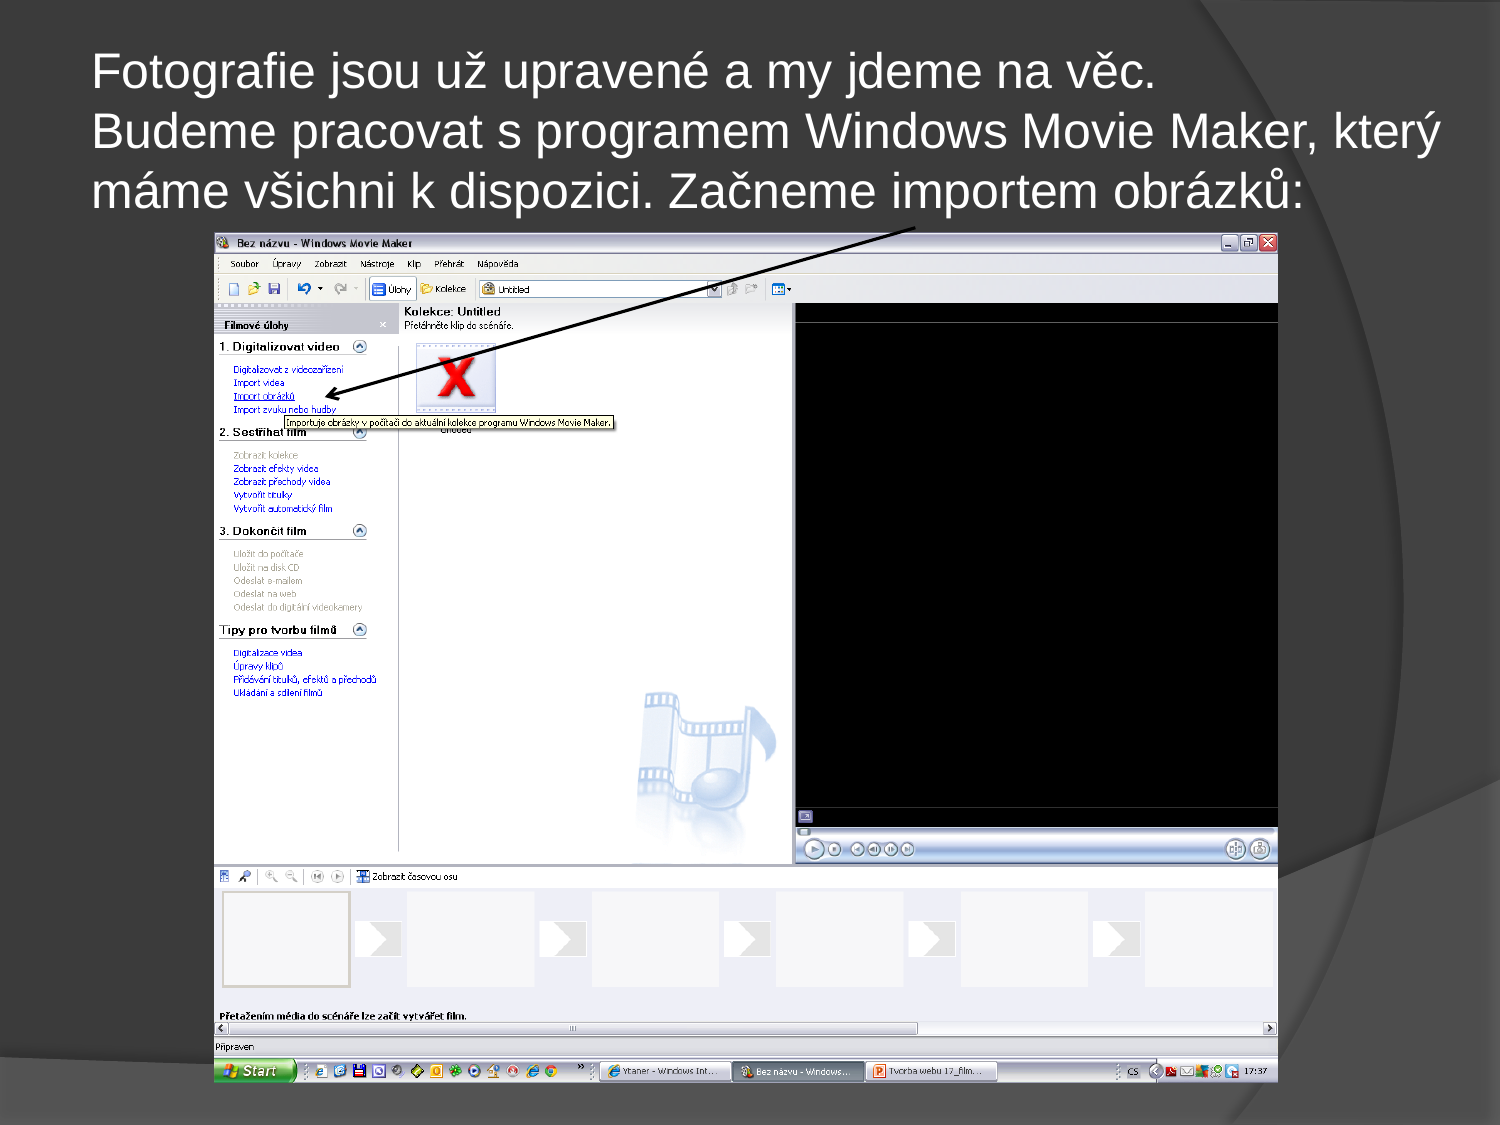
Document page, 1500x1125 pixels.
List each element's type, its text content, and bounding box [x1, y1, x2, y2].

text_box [324, 227, 916, 398]
picture [214, 232, 1278, 1084]
text_box Fotografie jsou už upravené a my jdeme na věc. Budeme pracovat s programem Windows Movie Maker, který máme všichni k dispozici. Začneme importem obrázků: [76, 30, 1459, 226]
